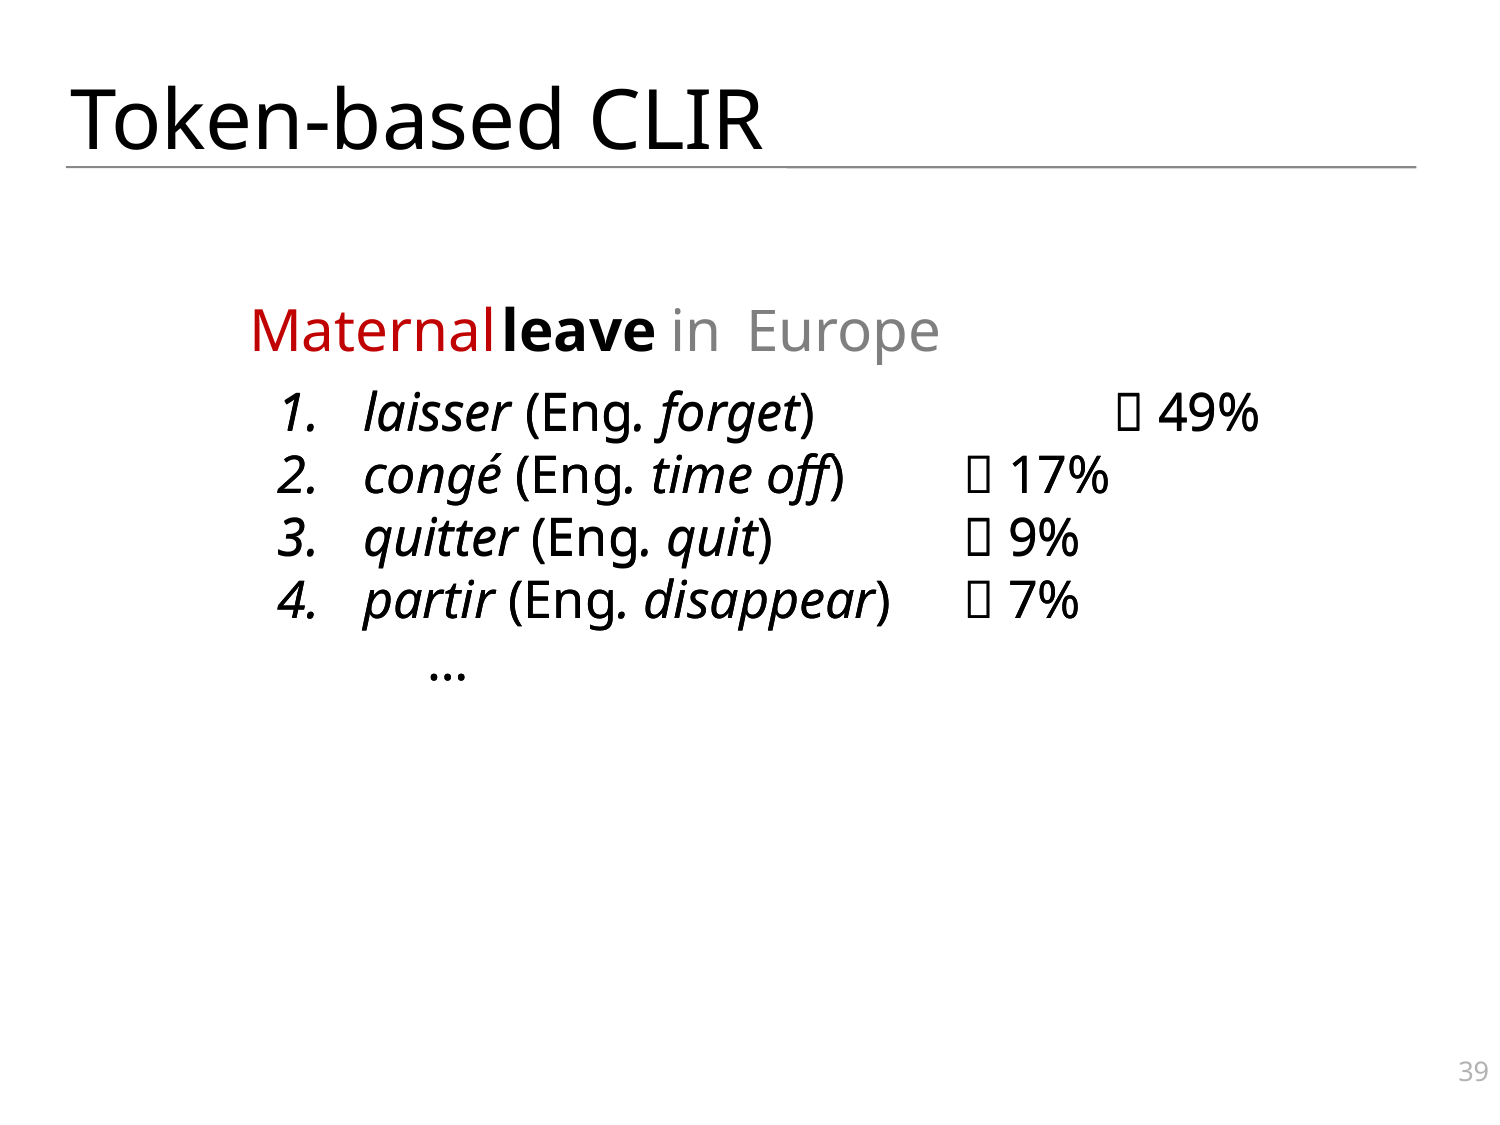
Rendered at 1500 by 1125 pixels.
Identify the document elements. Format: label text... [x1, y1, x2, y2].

text_box Token-based CLIR [64, 10, 1433, 172]
text_box in [660, 288, 735, 369]
text_box laisser (Eng. forget)  49% congé (Eng. time off)  17% quitter (Eng. quit)  9% partir (Eng. disappear)  7% … [266, 373, 1272, 697]
text_box Maternal [238, 288, 491, 369]
slide_number 39 [1149, 1042, 1500, 1103]
text_box leave [491, 288, 660, 369]
text_box Europe [735, 288, 952, 369]
